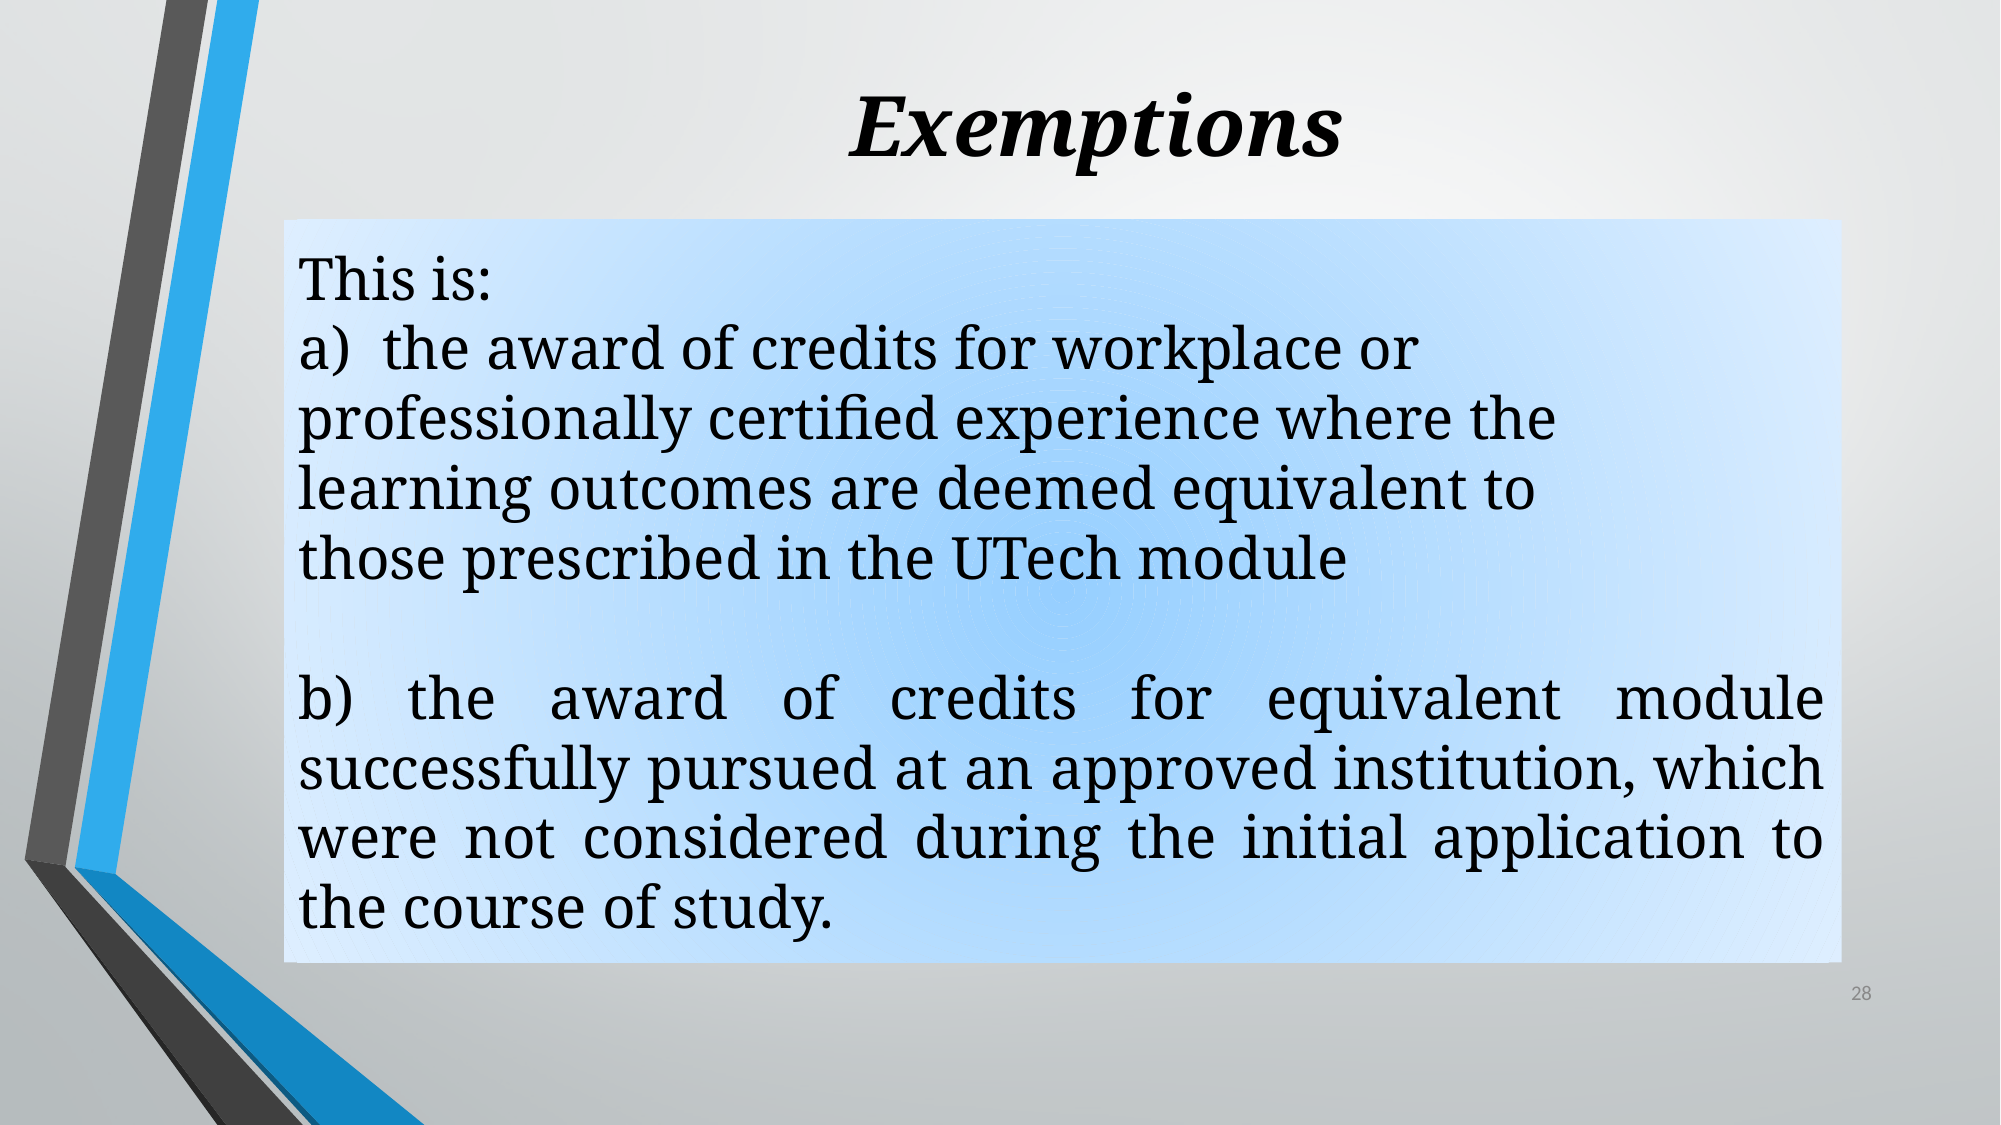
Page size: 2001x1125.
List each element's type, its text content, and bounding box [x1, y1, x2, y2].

title Exemptions [275, 58, 1920, 189]
slide_number 28 [1796, 962, 1887, 1023]
list This is: a) the award of credits for workplace or professionally certified experience where the learning outcomes are deemed equivalent to those prescribed in the UTech module b) the award of credits for equivalent module successfully pursued at an approved institution, which were not considered during the initial application to the course of study. [284, 219, 1842, 963]
